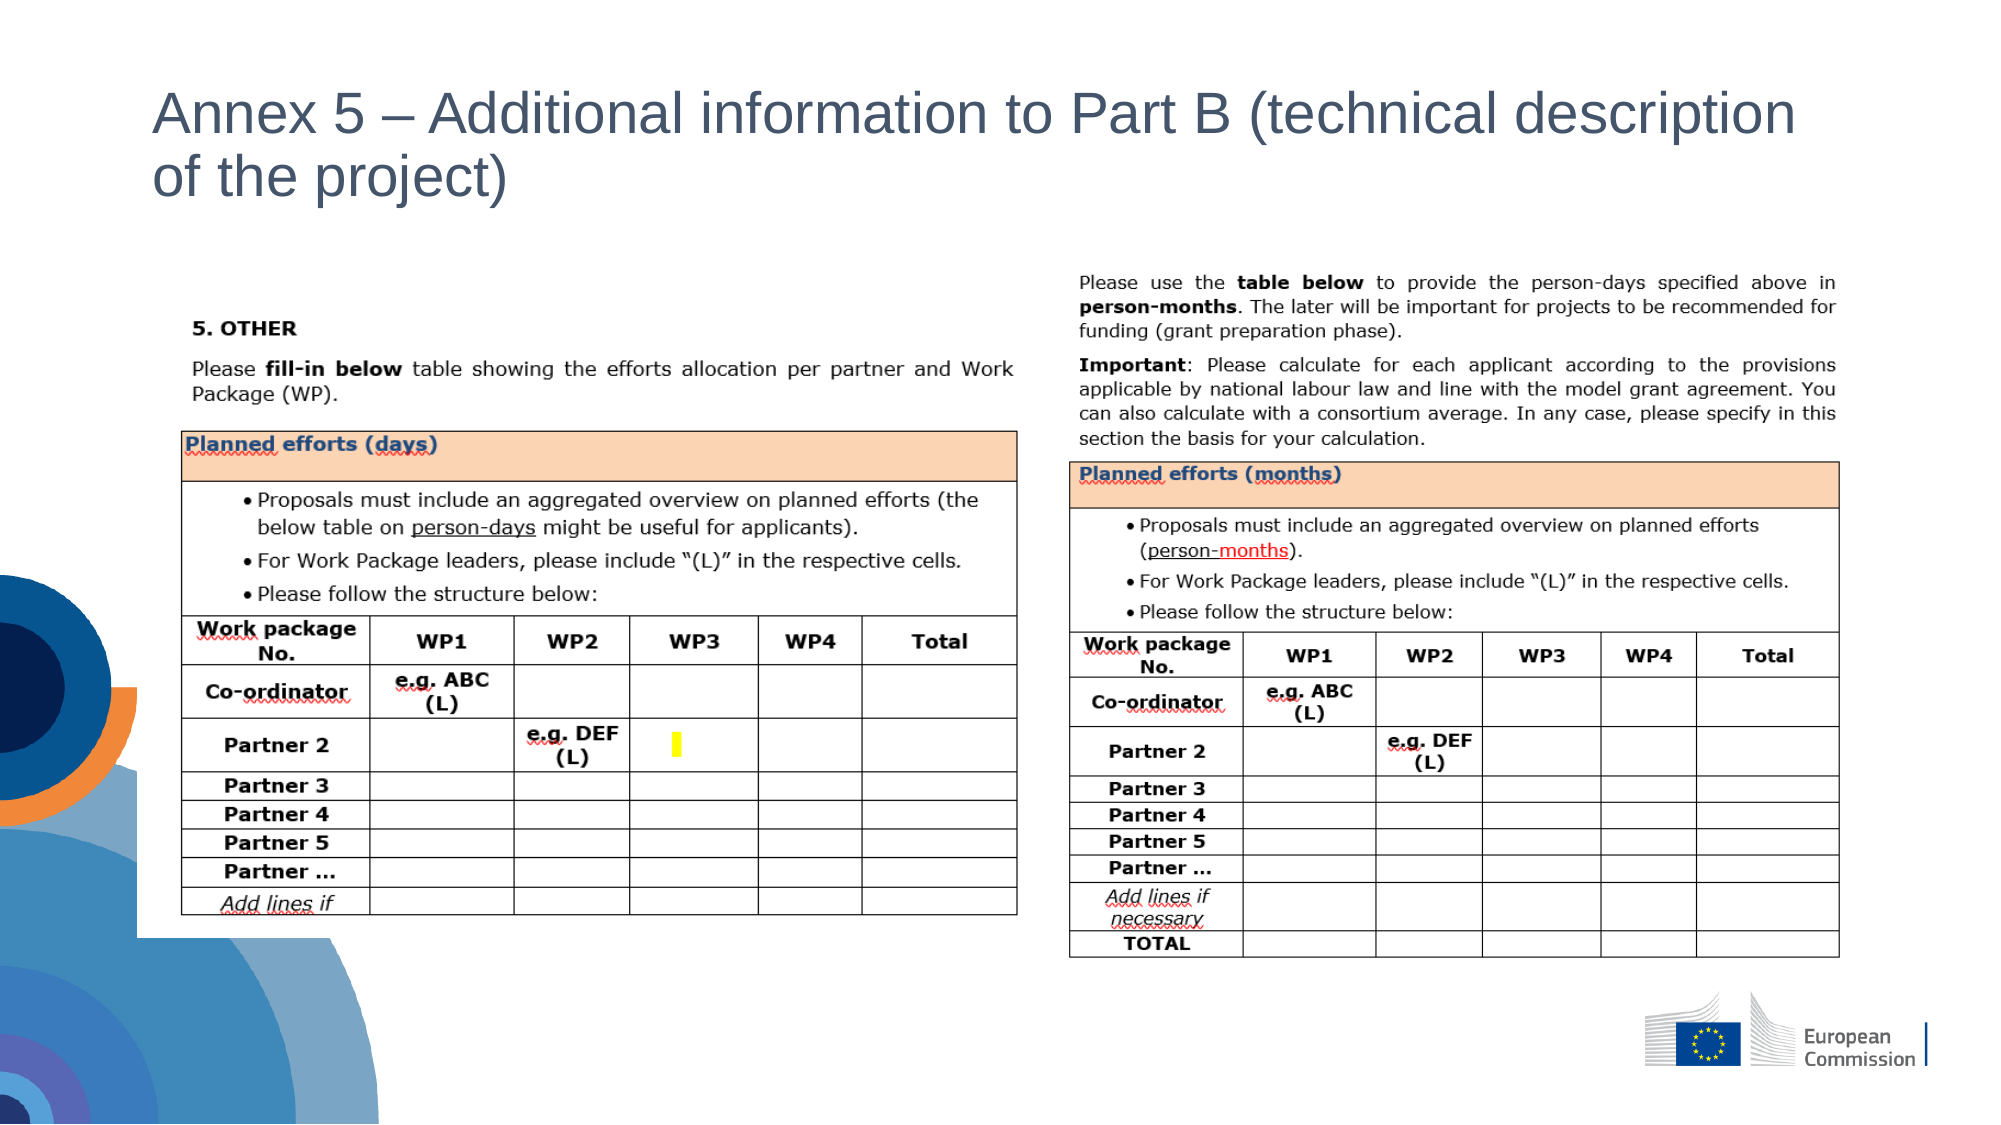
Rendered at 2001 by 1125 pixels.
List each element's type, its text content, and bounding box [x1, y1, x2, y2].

title Annex 5 – Additional information to Part B (technical description of the project) [137, 81, 1863, 210]
picture [1645, 991, 1928, 1066]
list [137, 301, 1056, 938]
picture [1056, 266, 1853, 973]
picture [0, 460, 469, 1125]
